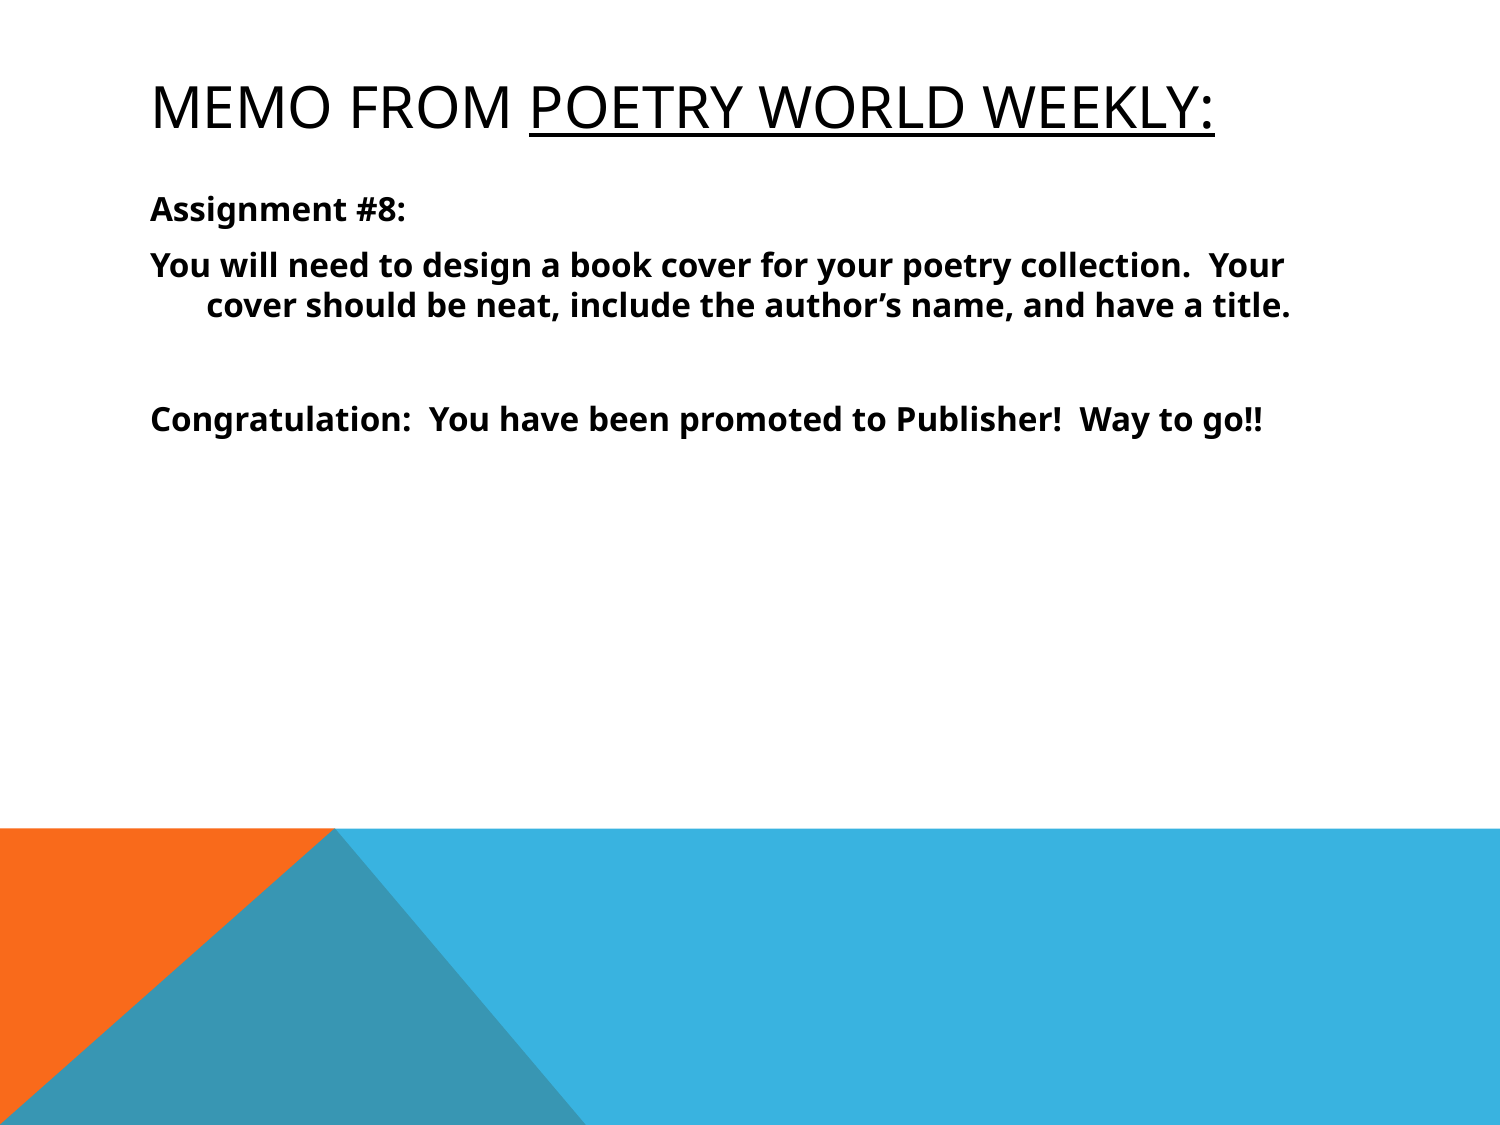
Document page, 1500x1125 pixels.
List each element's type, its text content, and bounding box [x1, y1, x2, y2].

title Memo from poetry world weekly: [135, 60, 1369, 150]
list Assignment #8: You will need to design a book cover for your poetry collection. Your cover should be neat, include the author’s name, and have a title. Congratulation: You have been promoted to Publisher! Way to go!! [135, 180, 1369, 768]
